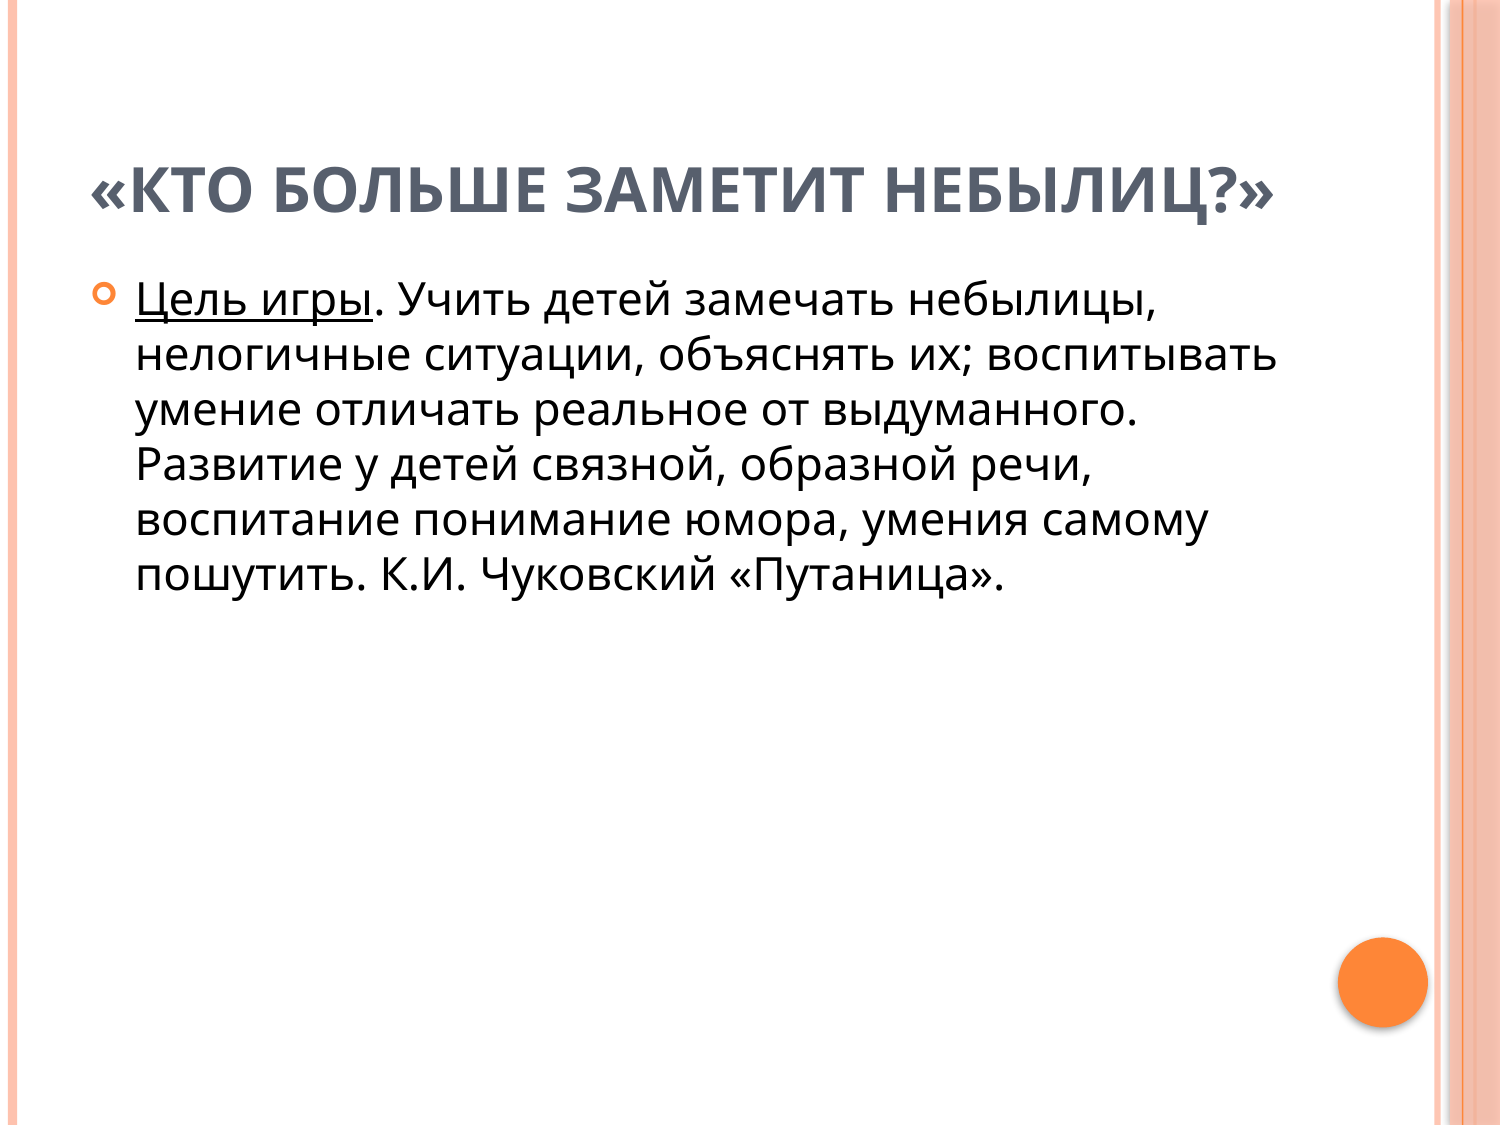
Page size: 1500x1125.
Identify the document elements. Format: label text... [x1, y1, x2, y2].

title «Кто больше заметит небылиц?» [75, 45, 1300, 233]
list Цель игры. Учить детей замечать небылицы, нелогичные ситуации, объяснять их; воспитывать умение отличать реальное от выдуманного. Развитие у детей связной, образной речи, воспитание понимание юмора, умения самому пошутить. К.И. Чуковский «Путаница». [75, 262, 1300, 1062]
